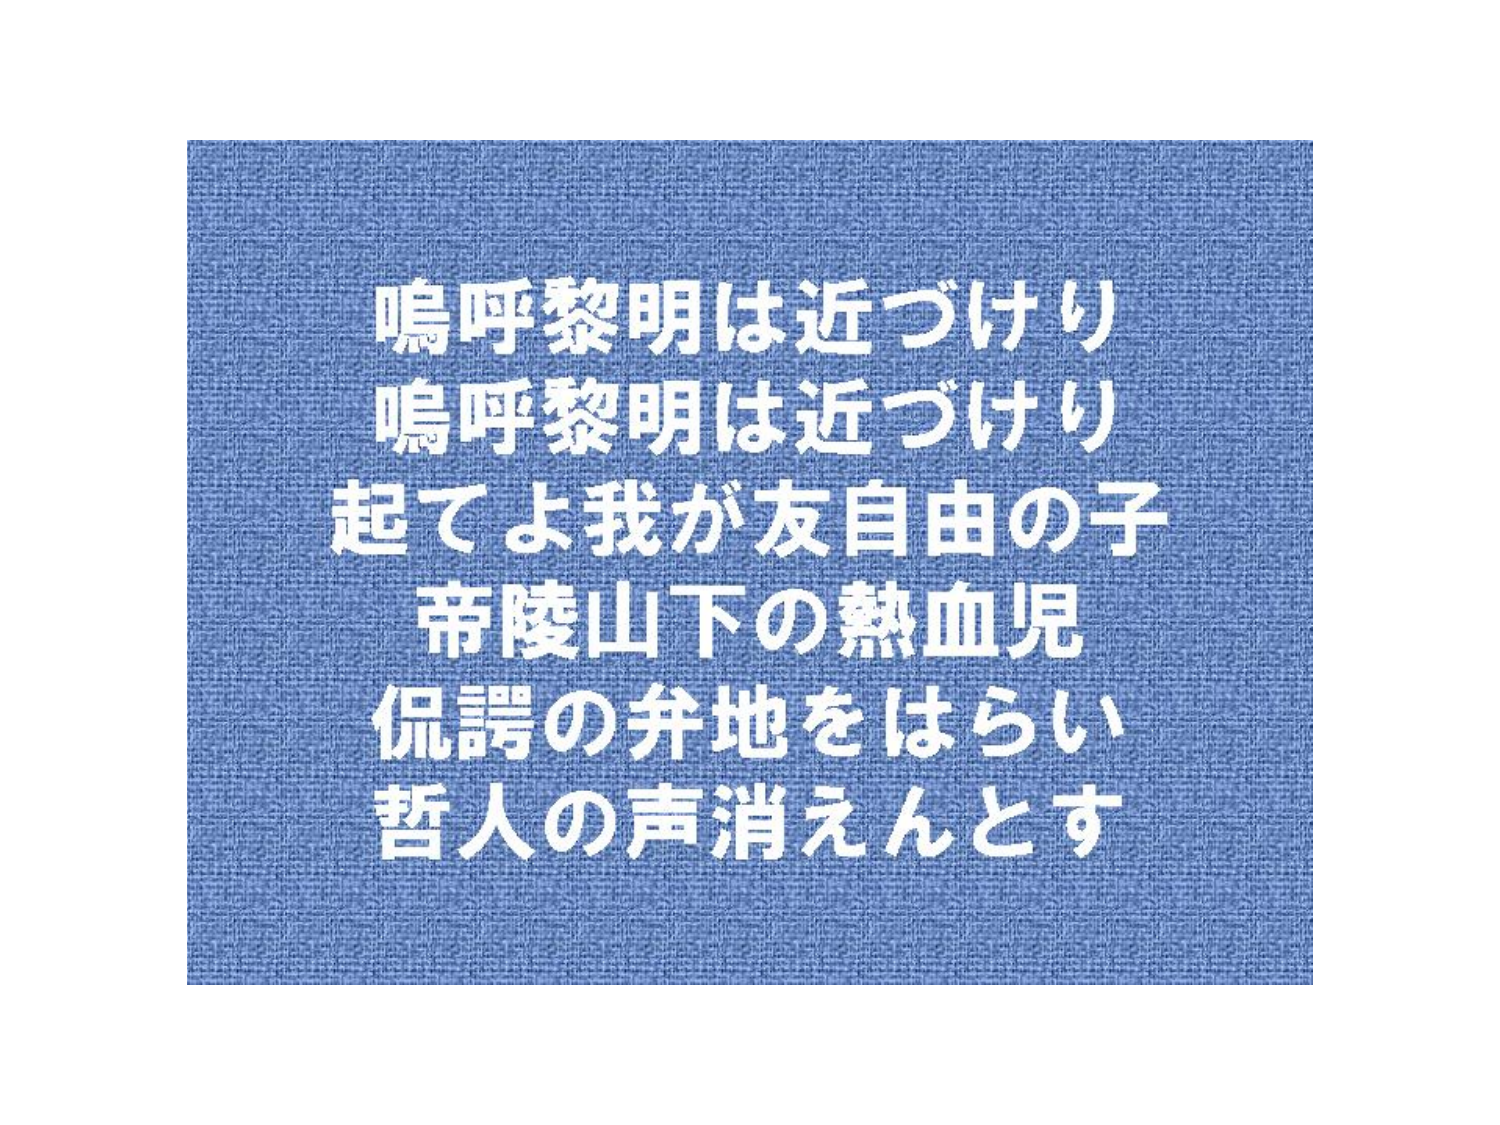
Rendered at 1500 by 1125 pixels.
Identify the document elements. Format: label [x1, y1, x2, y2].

picture [187, 140, 1313, 985]
